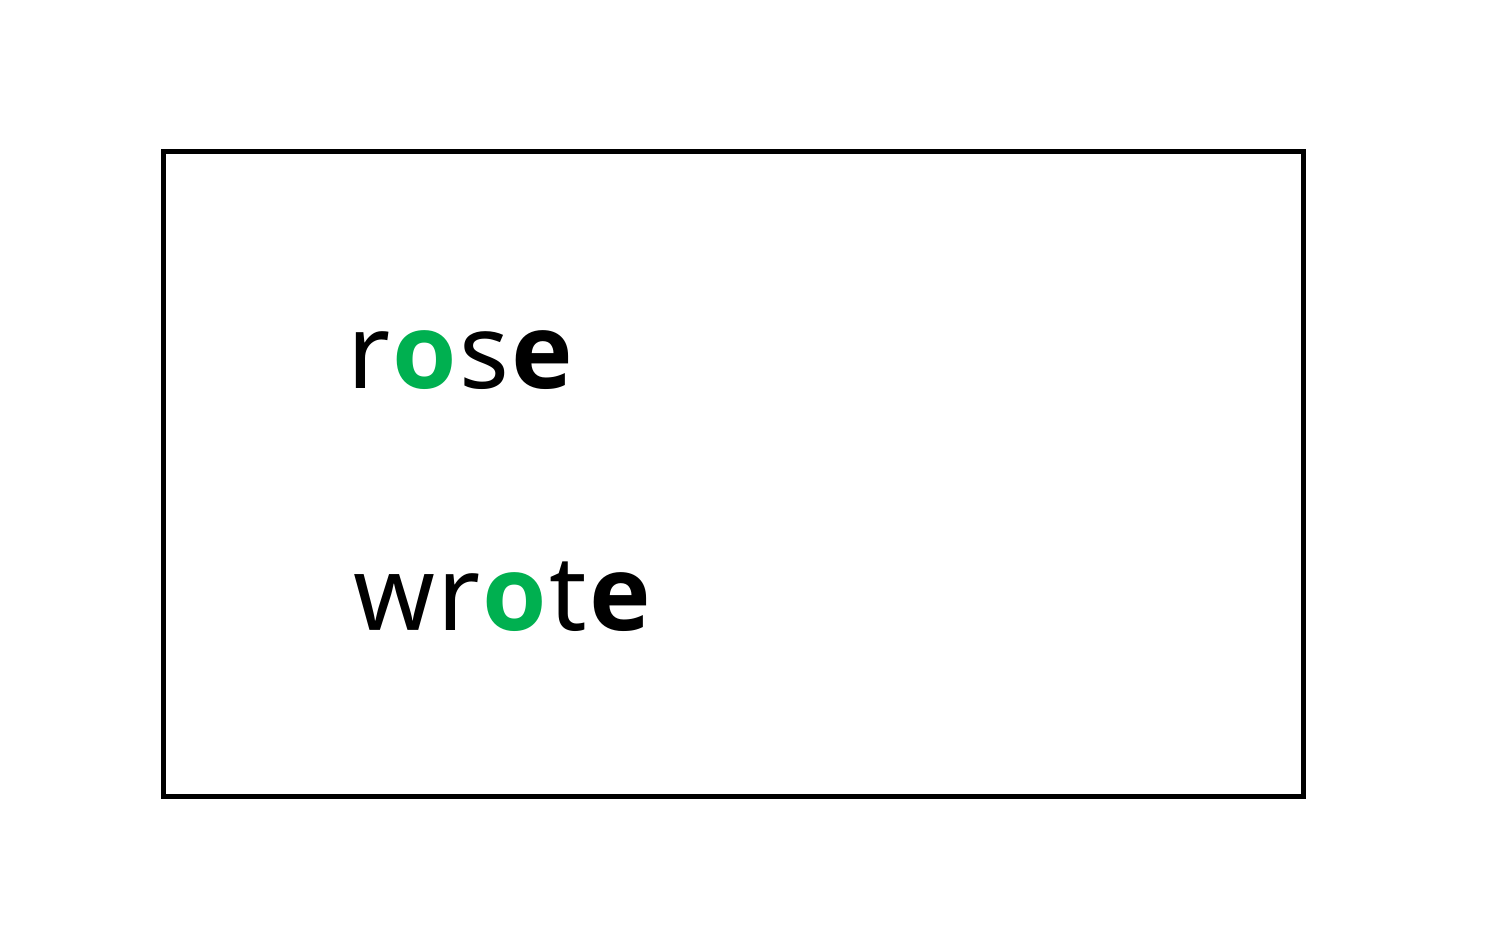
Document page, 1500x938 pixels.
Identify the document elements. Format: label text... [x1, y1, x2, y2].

text_box wrote [338, 518, 666, 659]
text_box rose [332, 277, 588, 417]
text_box [163, 150, 1304, 797]
